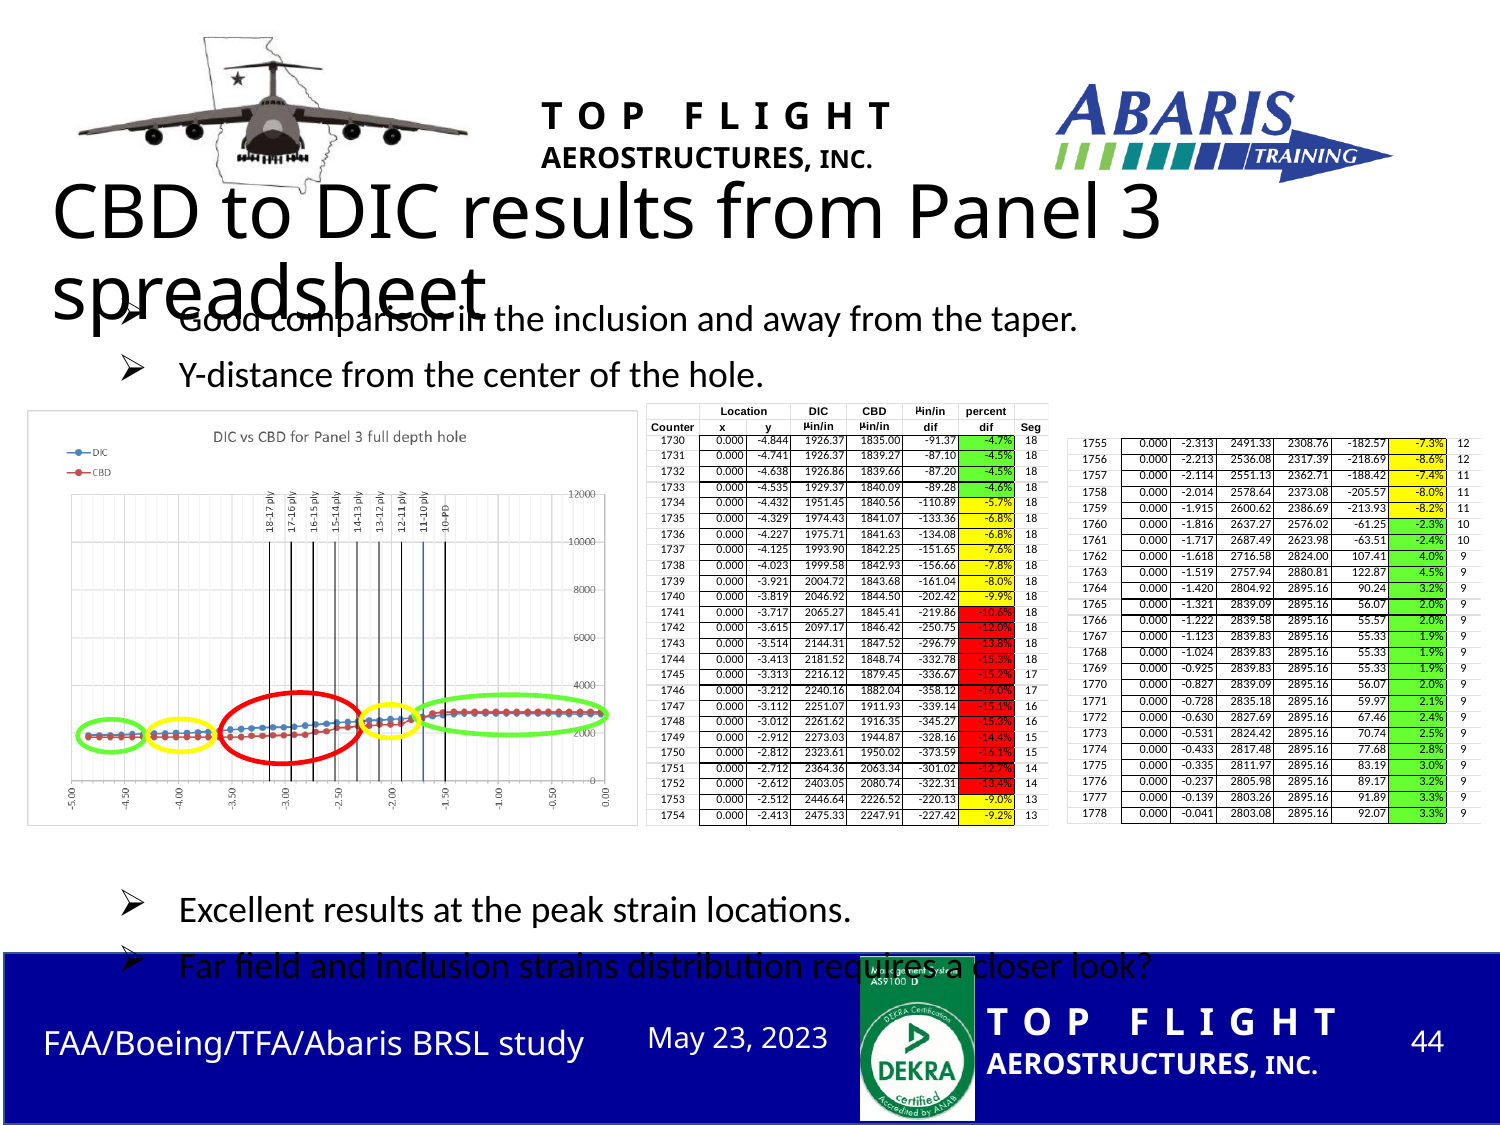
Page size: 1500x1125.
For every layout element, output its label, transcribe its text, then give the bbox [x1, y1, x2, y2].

picture [1053, 84, 1395, 181]
footer FAA/Boeing/TFA/Abaris BRSL study [27, 979, 668, 1085]
list Good comparison in the inclusion and away from the taper. Y-distance from the center of the hole. Excellent results at the peak strain locations. Far field and inclusion strains distribution requires a closer look? [103, 291, 1460, 996]
picture [646, 403, 1049, 826]
picture [76, 31, 471, 181]
slide_number 44 [1378, 1009, 1460, 1069]
picture [860, 996, 975, 1121]
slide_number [632, 1007, 866, 1067]
title CBD to DIC results from Panel 3 spreadsheet [36, 181, 1443, 329]
picture [27, 410, 638, 826]
picture [1067, 437, 1482, 824]
